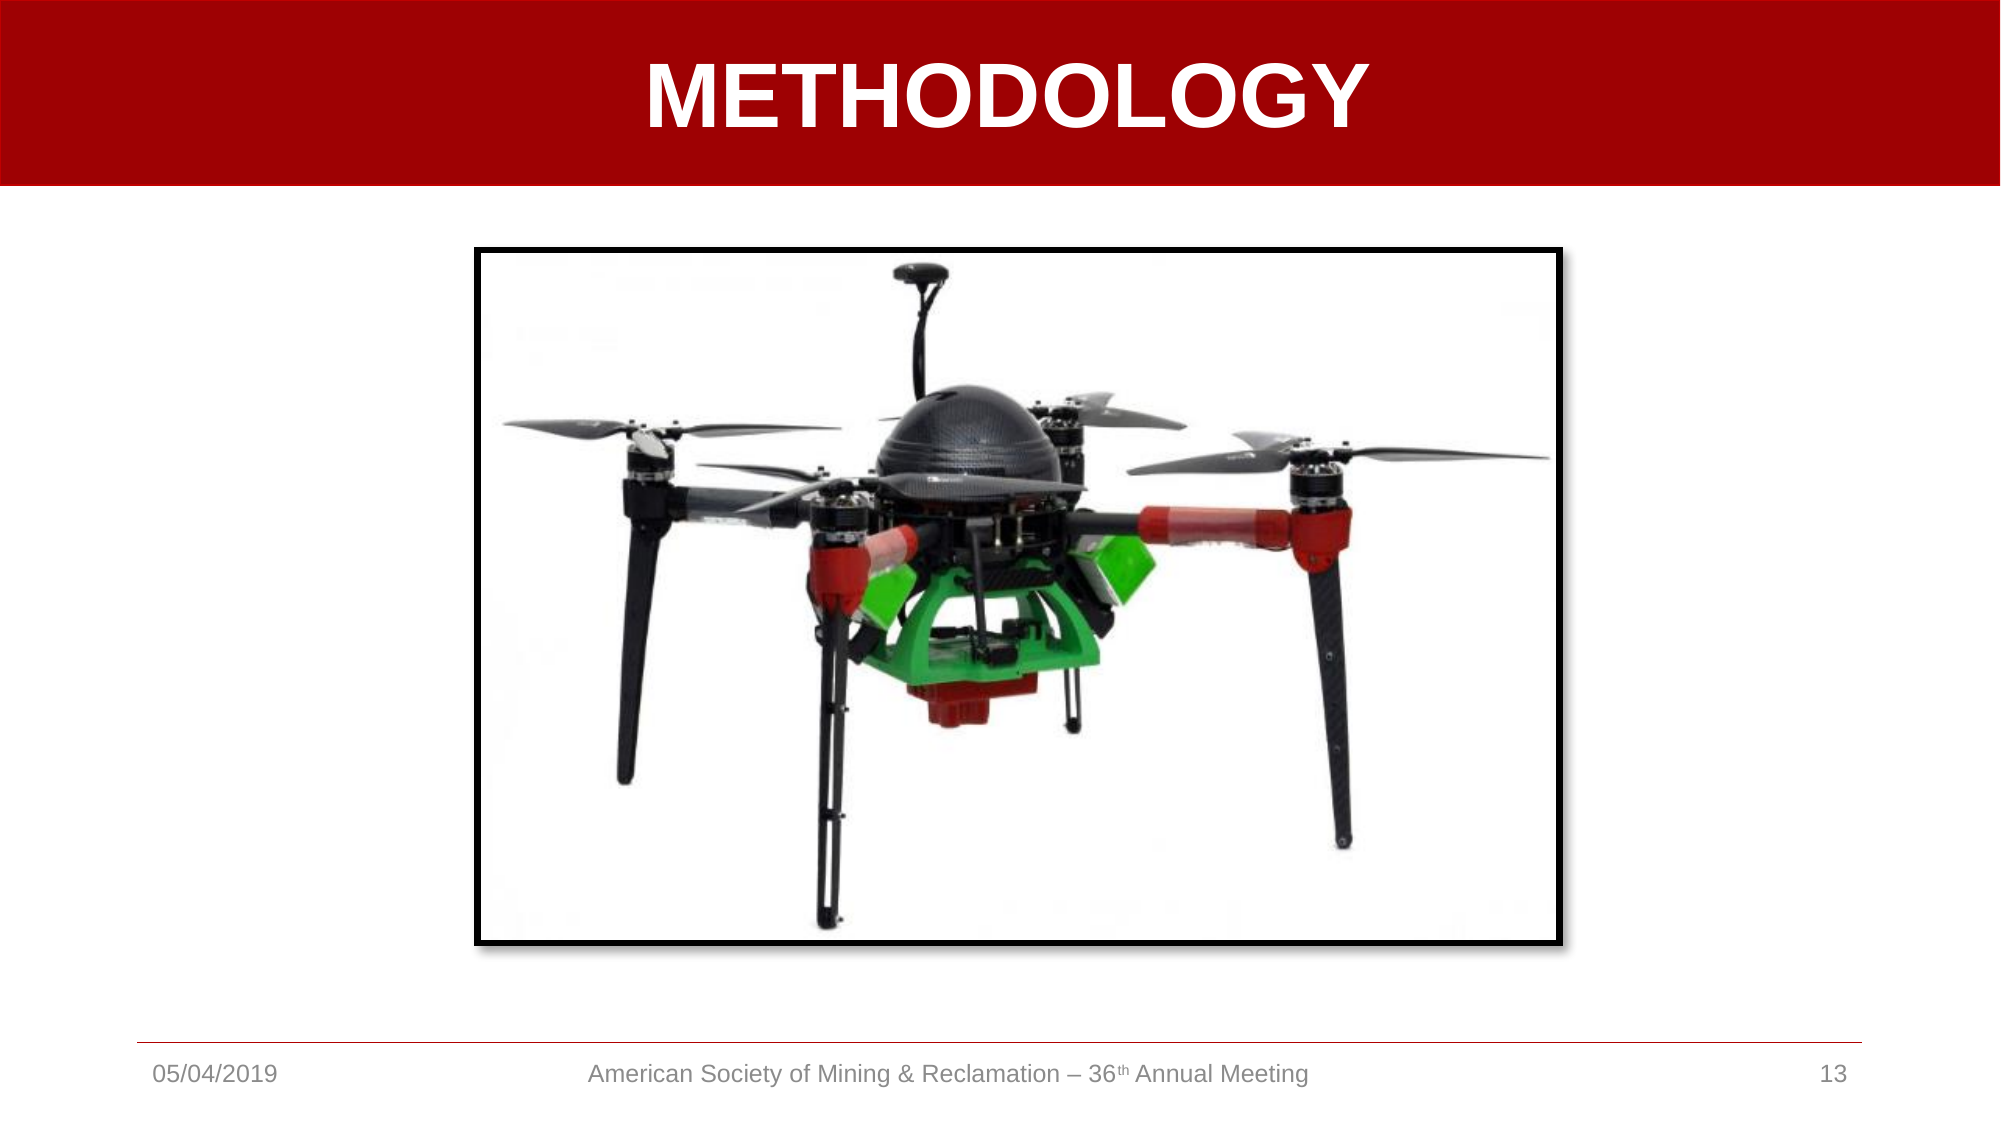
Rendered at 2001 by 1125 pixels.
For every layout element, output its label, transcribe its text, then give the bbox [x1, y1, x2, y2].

title METHODOLOGY [16, 0, 2000, 207]
slide_number 13 [1412, 1042, 1863, 1103]
footer American Society of Mining & Reclamation – 36th Annual Meeting [560, 1042, 1338, 1103]
picture [480, 253, 1557, 940]
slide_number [137, 1042, 560, 1103]
